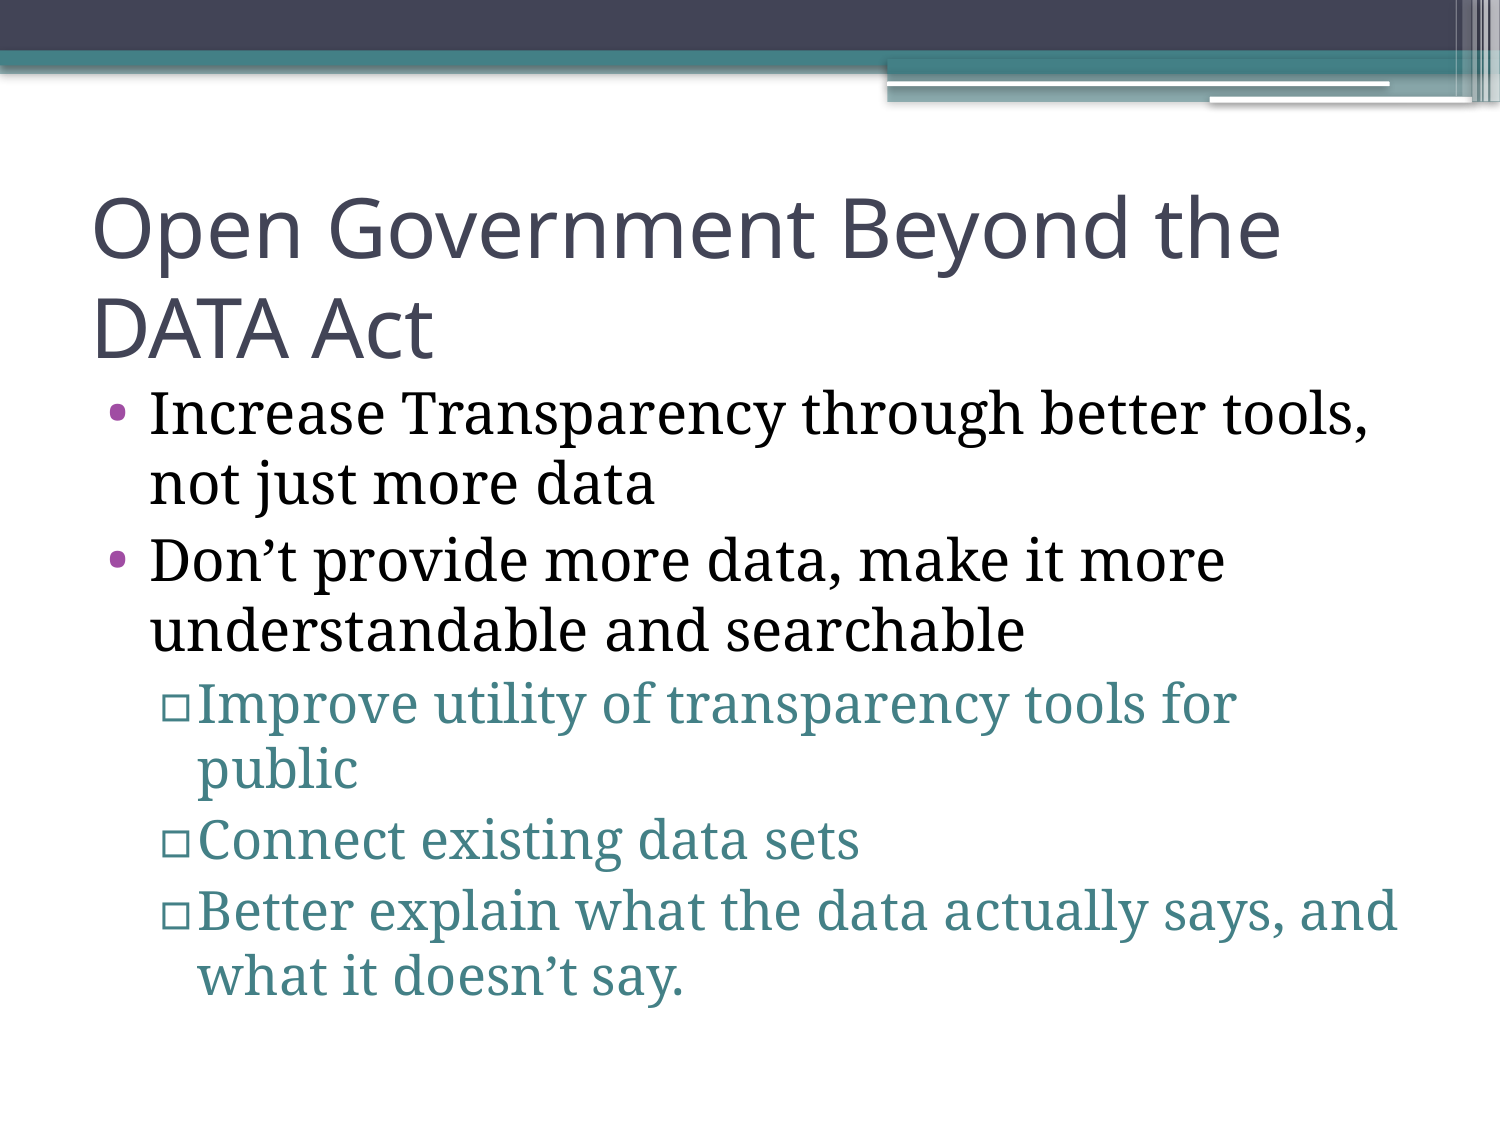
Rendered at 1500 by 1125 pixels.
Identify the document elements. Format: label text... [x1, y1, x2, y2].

list Increase Transparency through better tools, not just more data Don’t provide more data, make it more understandable and searchable Improve utility of transparency tools for public Connect existing data sets Better explain what the data actually says, and what it doesn’t say. [74, 368, 1426, 1079]
title Open Government Beyond the DATA Act [74, 187, 1426, 363]
